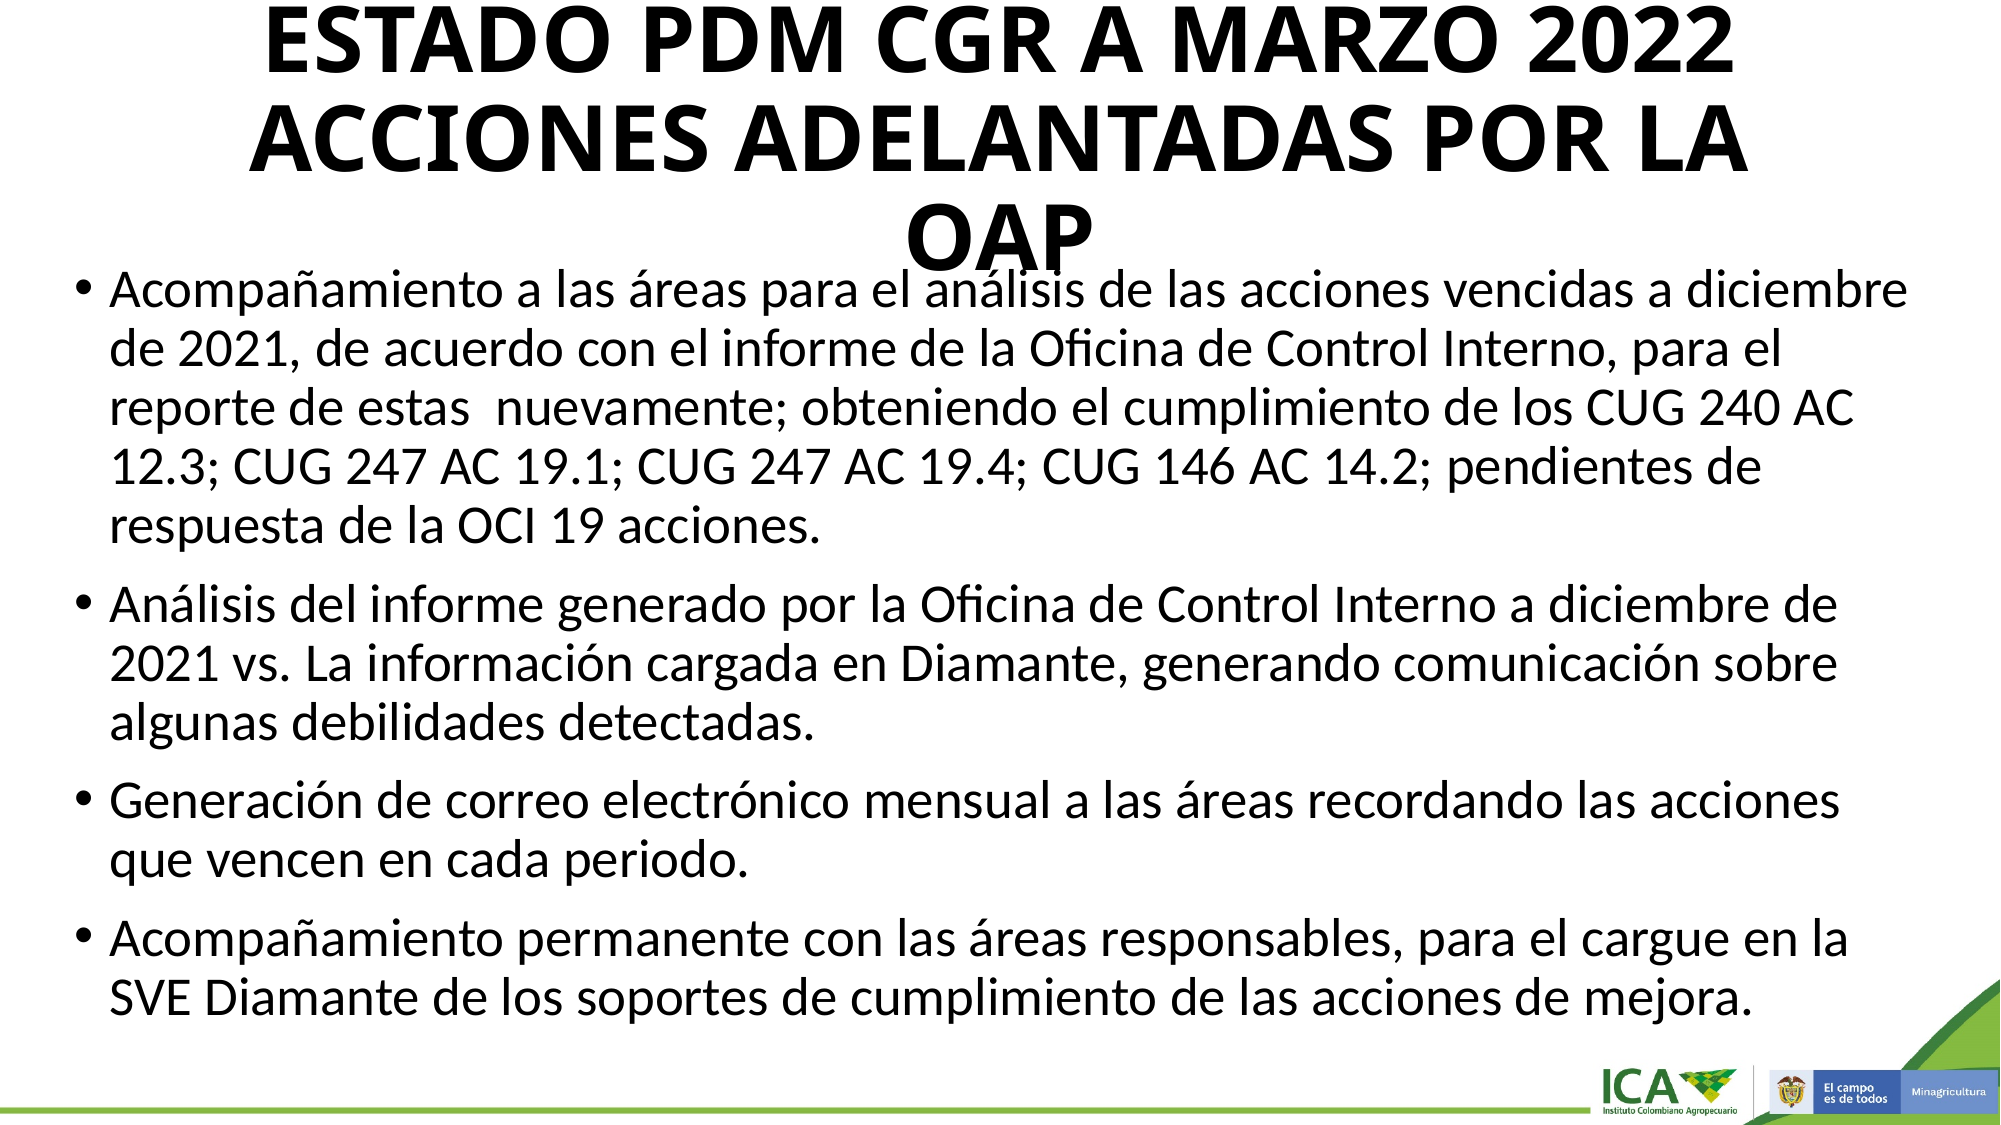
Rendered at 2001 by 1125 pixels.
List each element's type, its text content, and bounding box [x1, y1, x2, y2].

title ESTADO PDM CGR A MARZO 2022 ACCIONES ADELANTADAS POR LA OAP [137, 59, 1863, 224]
picture [0, 0, 2000, 1125]
list Acompañamiento a las áreas para el análisis de las acciones vencidas a diciembre de 2021, de acuerdo con el informe de la Oficina de Control Interno, para el reporte de estas nuevamente; obteniendo el cumplimiento de los CUG 240 AC 12.3; CUG 247 AC 19.1; CUG 247 AC 19.4; CUG 146 AC 14.2; pendientes de respuesta de la OCI 19 acciones. Análisis del informe generado por la Oficina de Control Interno a diciembre de 2021 vs. La información cargada en Diamante, generando comunicación sobre algunas debilidades detectadas. Generación de correo electrónico mensual a las áreas recordando las acciones que vencen en cada periodo. Acompañamiento permanente con las áreas responsables, para el cargue en la SVE Diamante de los soportes de cumplimiento de las acciones de mejora. [59, 252, 1950, 1038]
